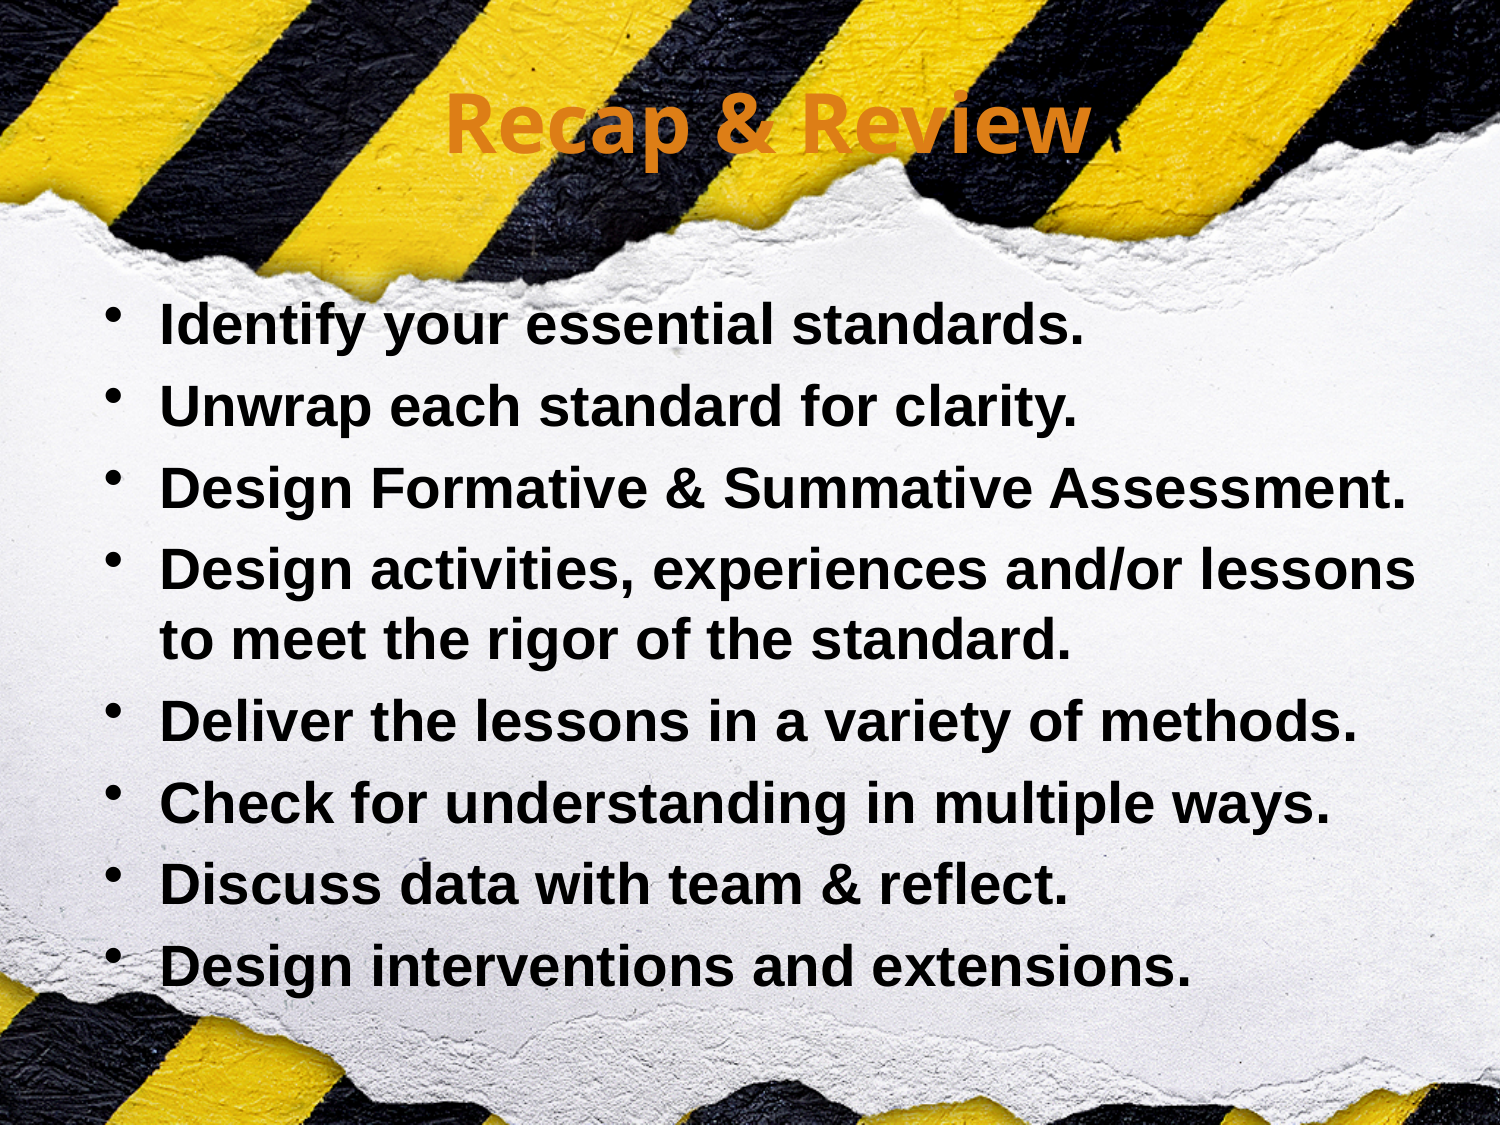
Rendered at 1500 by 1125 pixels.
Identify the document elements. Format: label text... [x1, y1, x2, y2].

picture [0, 0, 1500, 1125]
list Identify your essential standards. Unwrap each standard for clarity. Design Formative & Summative Assessment. Design activities, experiences and/or lessons to meet the rigor of the standard. Deliver the lessons in a variety of methods. Check for understanding in multiple ways. Discuss data with team & reflect. Design interventions and extensions. [88, 278, 1447, 1071]
title Recap & Review [88, 78, 1447, 162]
